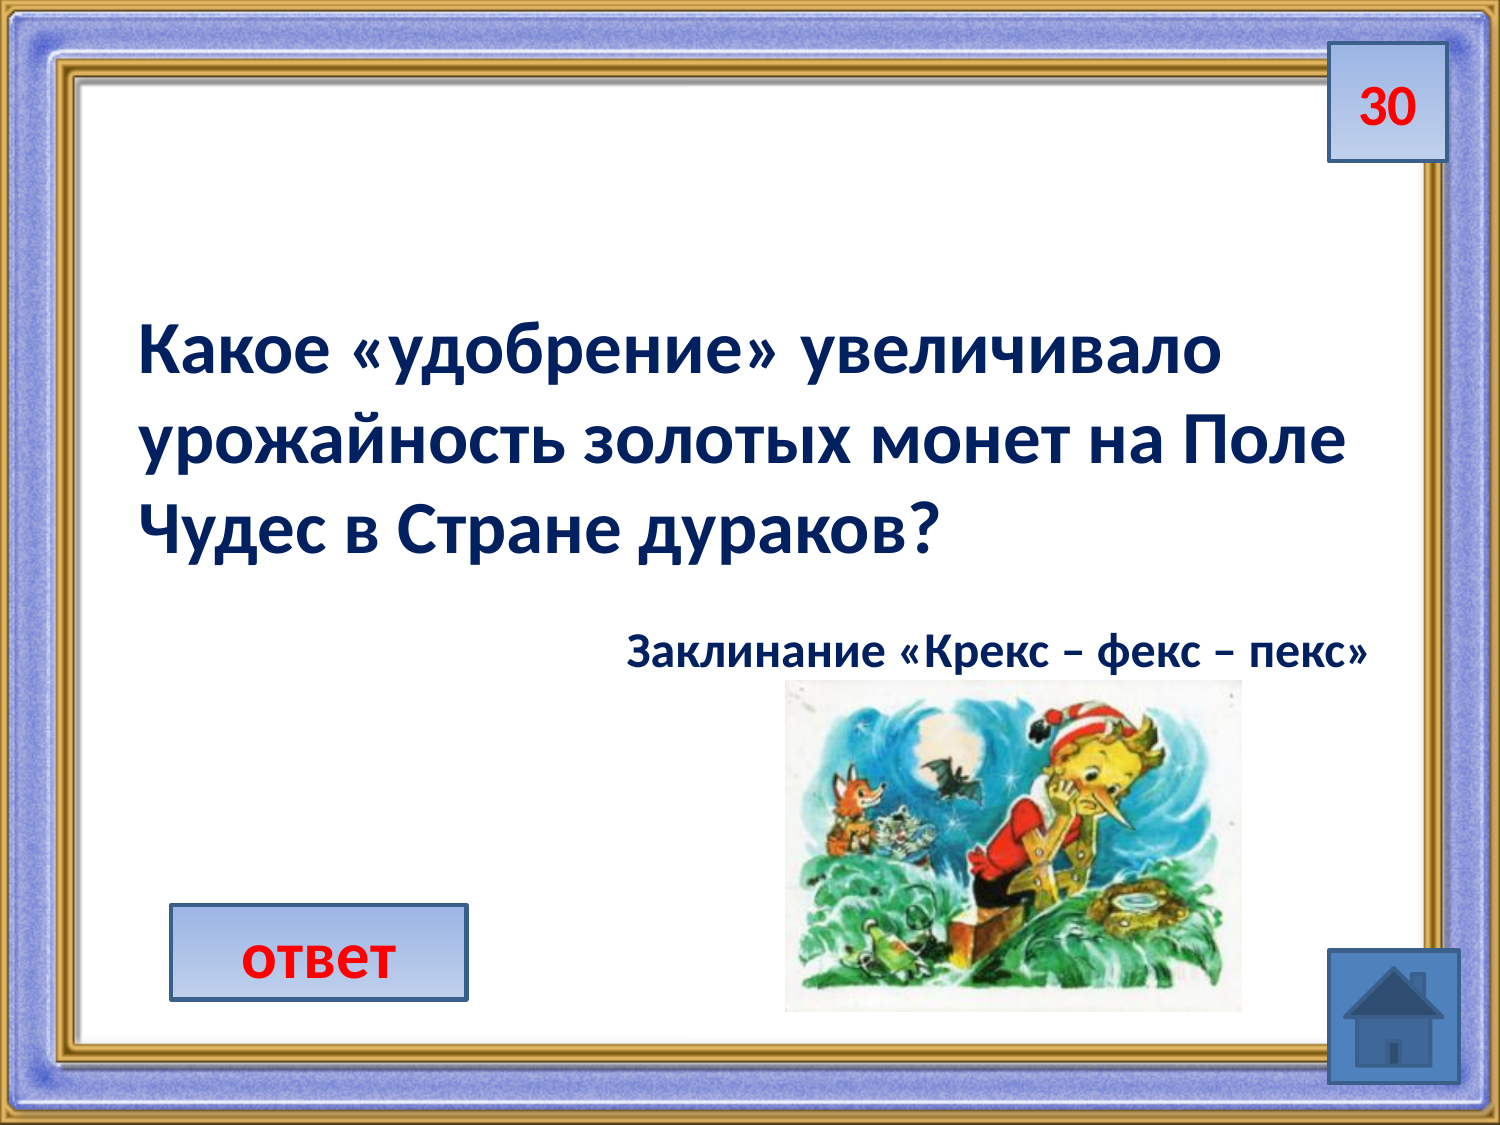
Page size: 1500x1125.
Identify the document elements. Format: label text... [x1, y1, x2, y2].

text_box [1327, 948, 1461, 1085]
text_box Какое «удобрение» увеличивало урожайность золотых монет на Поле Чудес в Стране дураков? [123, 290, 1365, 576]
picture [0, 0, 1500, 1125]
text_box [607, 609, 1392, 1012]
text_box ответ [169, 903, 469, 1002]
text_box 30 [1327, 41, 1449, 163]
